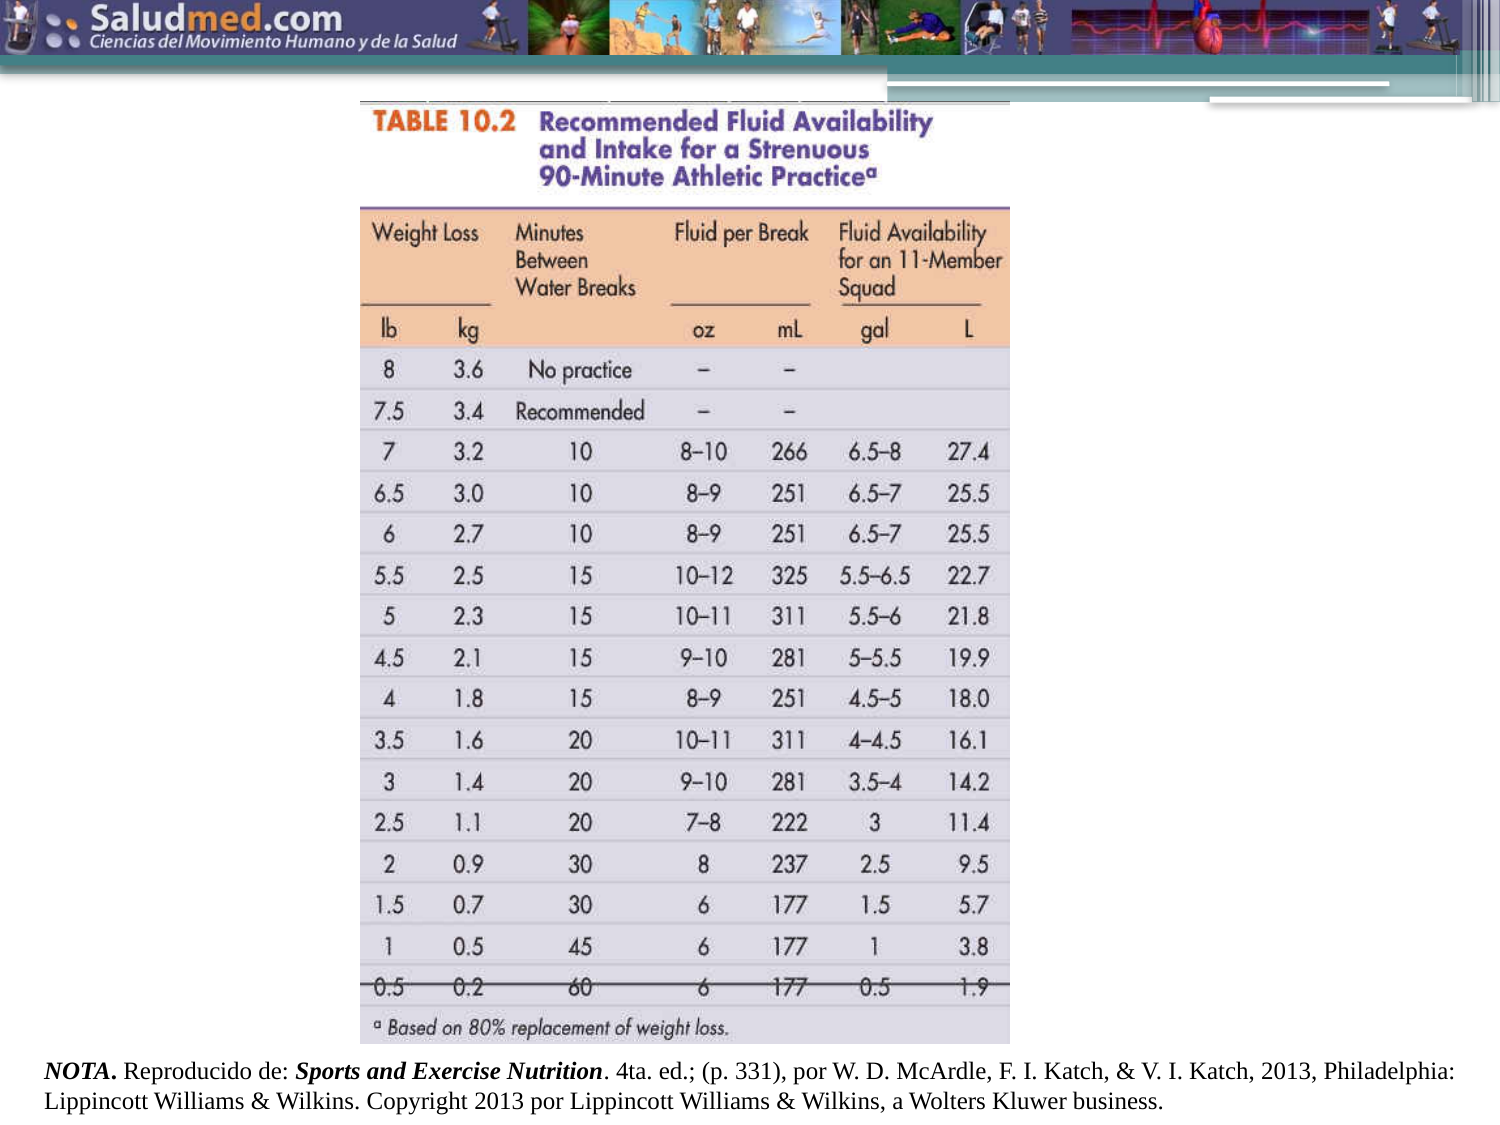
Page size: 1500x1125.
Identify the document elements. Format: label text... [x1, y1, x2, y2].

picture [359, 101, 1011, 1044]
text_box NOTA. Reproducido de: Sports and Exercise Nutrition. 4ta. ed.; (p. 331), por W. D. McArdle, F. I. Katch, & V. I. Katch, 2013, Philadelphia: Lippincott Williams & Wilkins. Copyright 2013 por Lippincott Williams & Wilkins, a Wolters Kluwer business. [29, 1046, 1500, 1106]
picture [0, 0, 1460, 55]
text_box [0, 1058, 1500, 1125]
